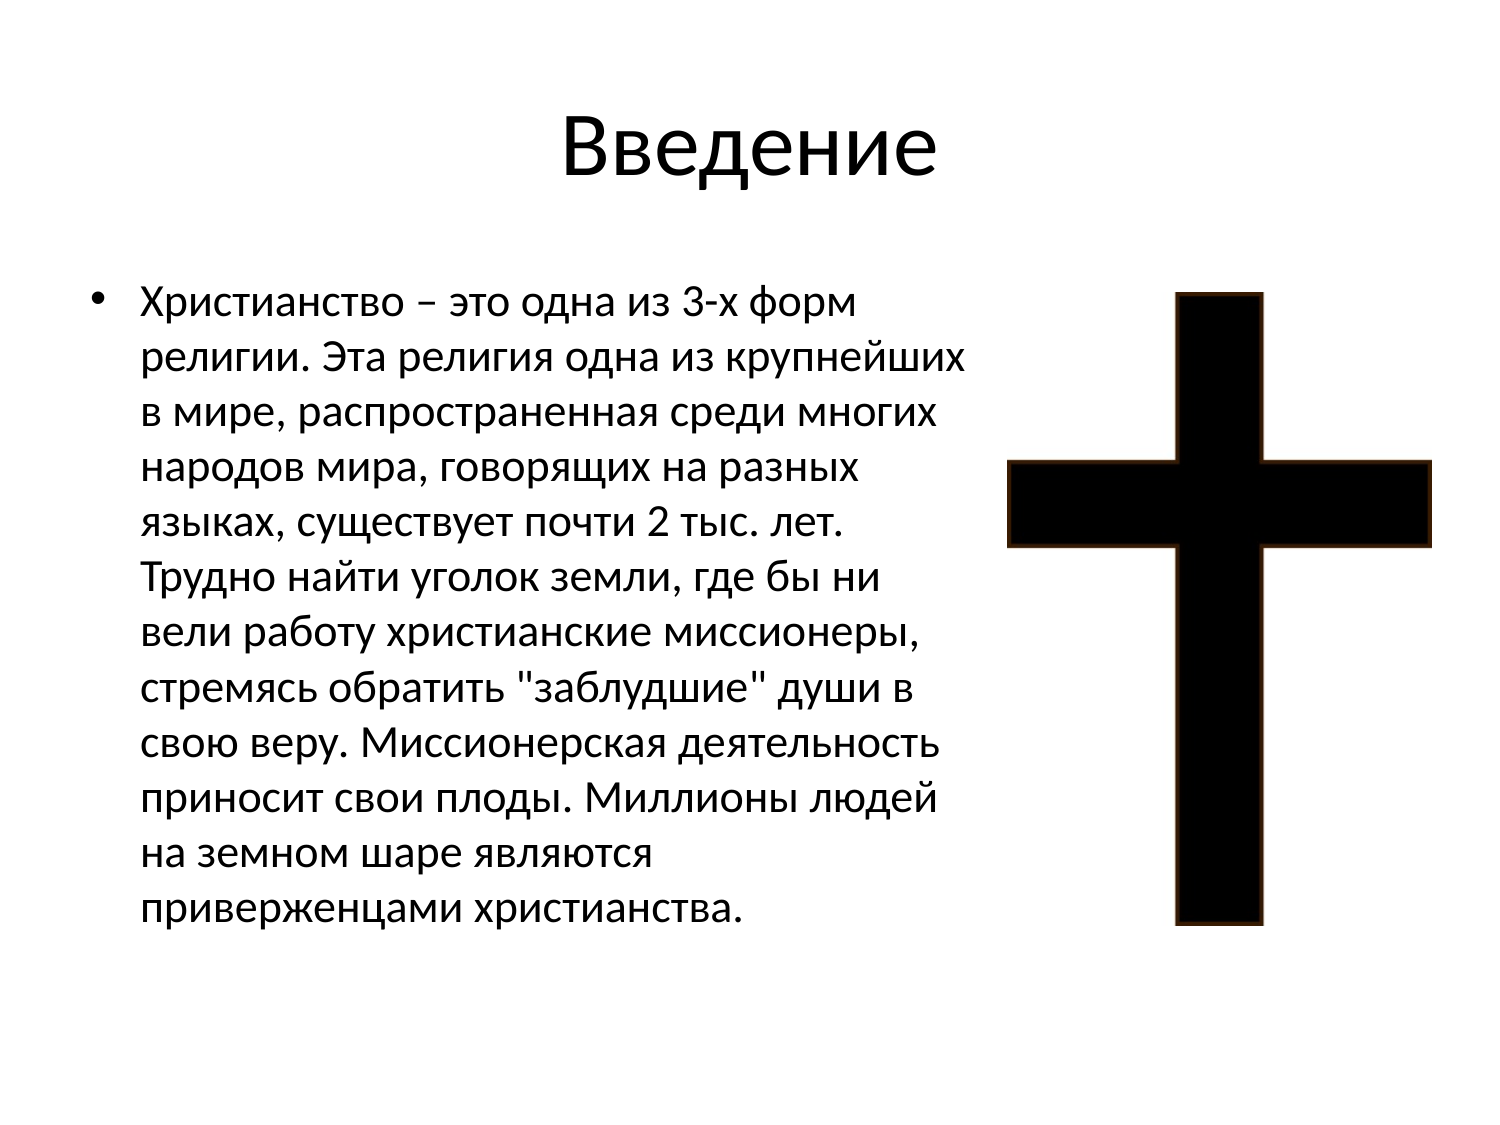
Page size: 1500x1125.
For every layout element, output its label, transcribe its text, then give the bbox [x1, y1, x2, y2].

picture [1007, 292, 1432, 926]
list Христианство – это одна из 3-х форм религии. Эта религия одна из крупнейших в мире, распространенная среди многих народов мира, говорящих на разных языках, существует почти 2 тыс. лет. Трудно найти уголок земли, где бы ни вели работу христианские миссионеры, стремясь обратить "заблудшие" души в свою веру. Миссионерская деятельность приносит свои плоды. Миллионы людей на земном шаре являются приверженцами христианства. [75, 262, 985, 1005]
title Введение [75, 45, 1425, 233]
